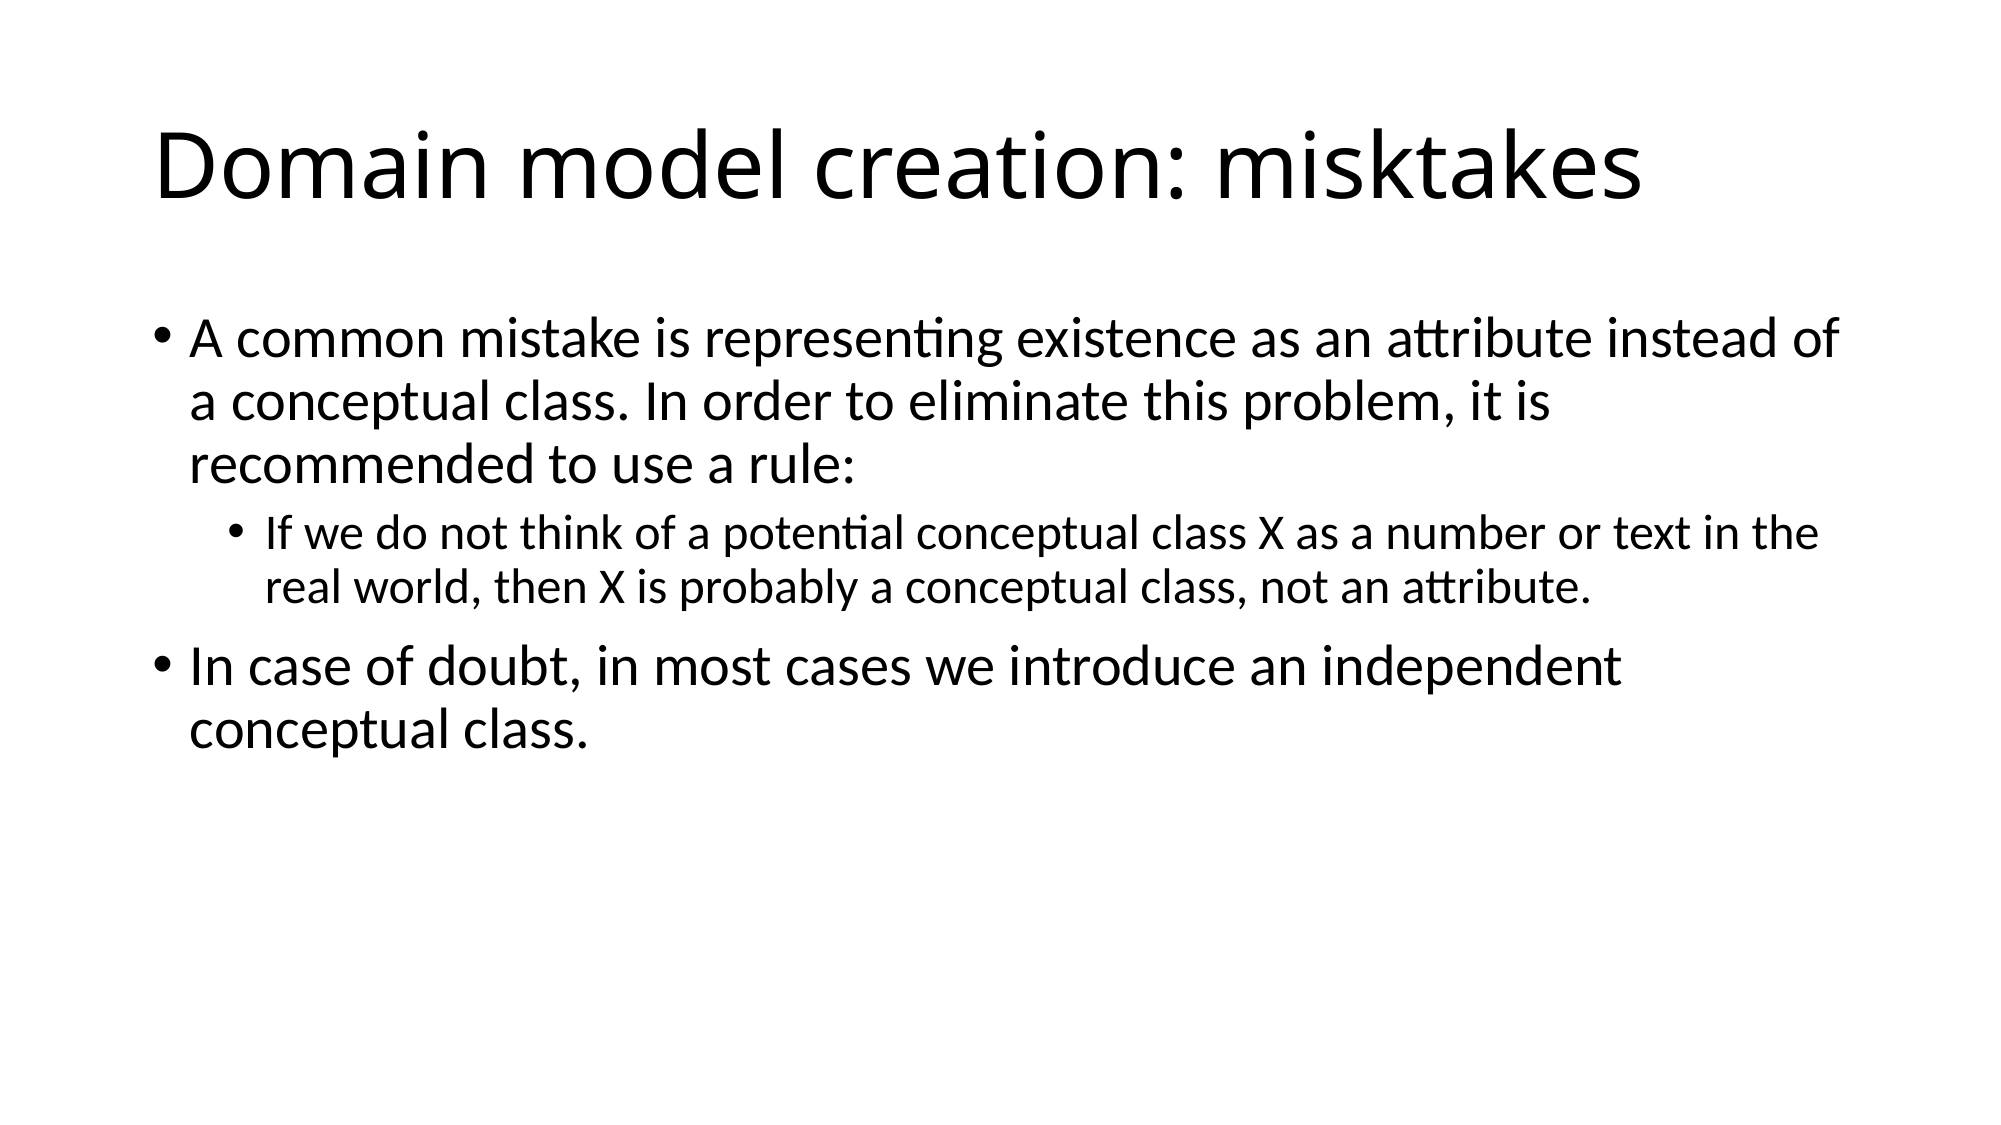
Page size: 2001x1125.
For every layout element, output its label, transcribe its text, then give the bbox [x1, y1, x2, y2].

list A common mistake is representing existence as an attribute instead of a conceptual class. In order to eliminate this problem, it is recommended to use a rule: If we do not think of a potential conceptual class X as a number or text in the real world, then X is probably a conceptual class, not an attribute. In case of doubt, in most cases we introduce an independent conceptual class. [137, 299, 1863, 1014]
title Domain model creation: misktakes [137, 59, 1863, 278]
